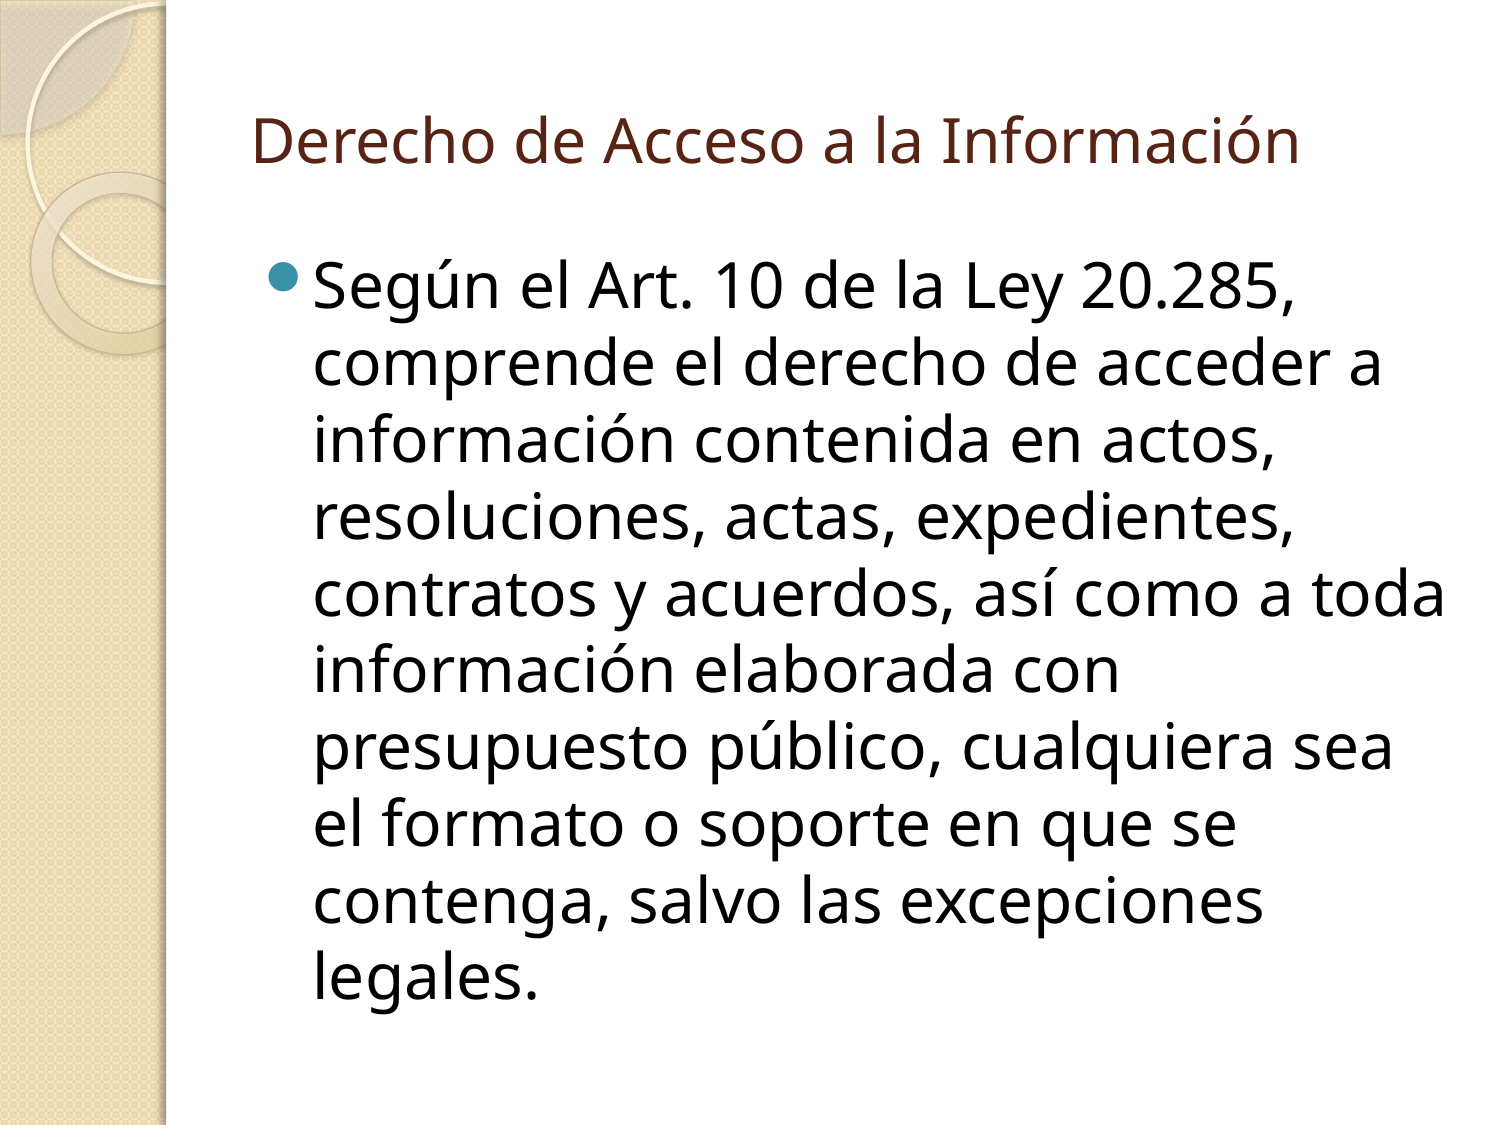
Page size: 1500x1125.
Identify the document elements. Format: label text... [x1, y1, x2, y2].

title Derecho de Acceso a la Información [235, 45, 1466, 233]
list Según el Art. 10 de la Ley 20.285, comprende el derecho de acceder a información contenida en actos, resoluciones, actas, expedientes, contratos y acuerdos, así como a toda información elaborada con presupuesto público, cualquiera sea el formato o soporte en que se contenga, salvo las excepciones legales. [235, 237, 1466, 1025]
